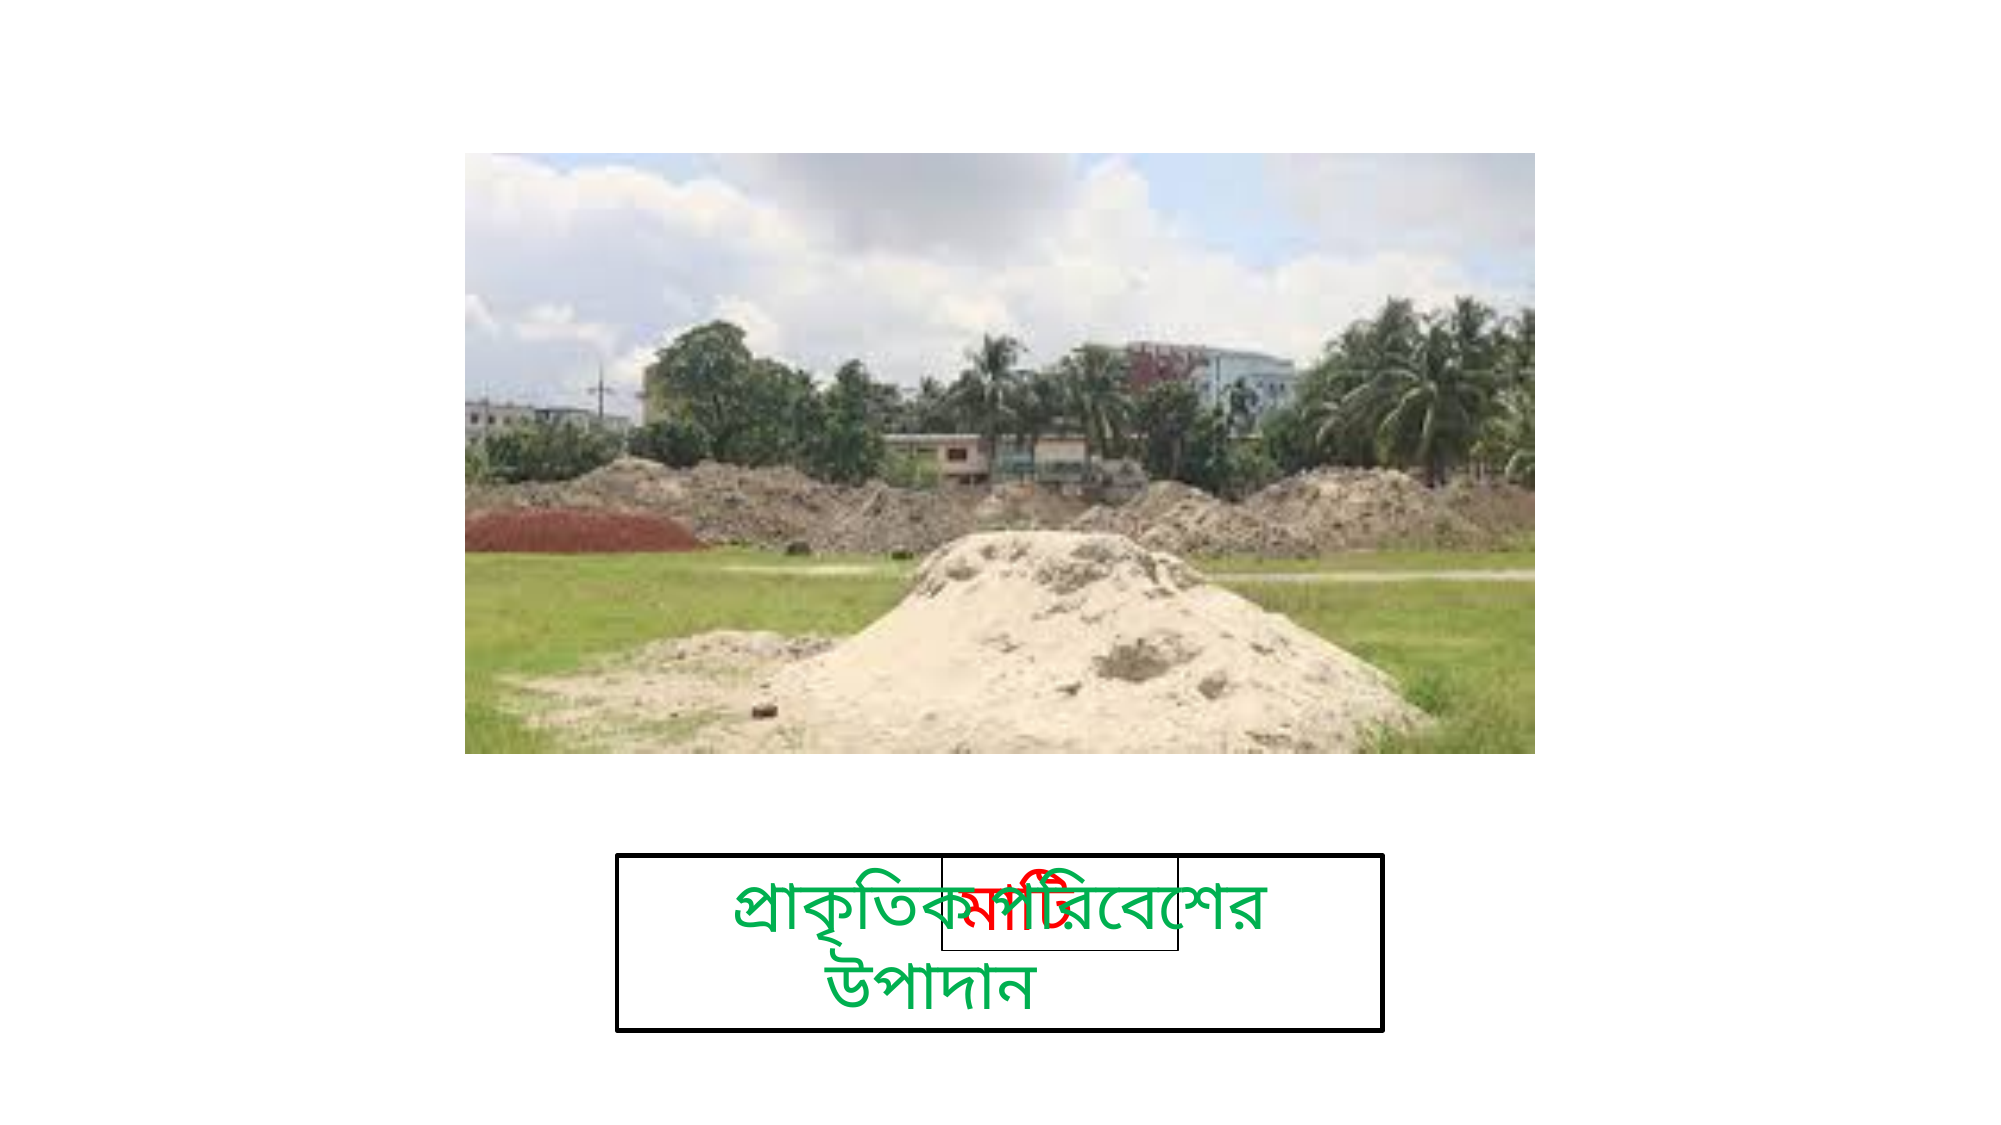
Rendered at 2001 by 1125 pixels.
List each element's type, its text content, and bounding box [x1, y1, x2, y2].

picture [464, 153, 1535, 754]
text_box প্রাকৃতিক পরিবেশের উপাদান [617, 855, 1383, 1031]
